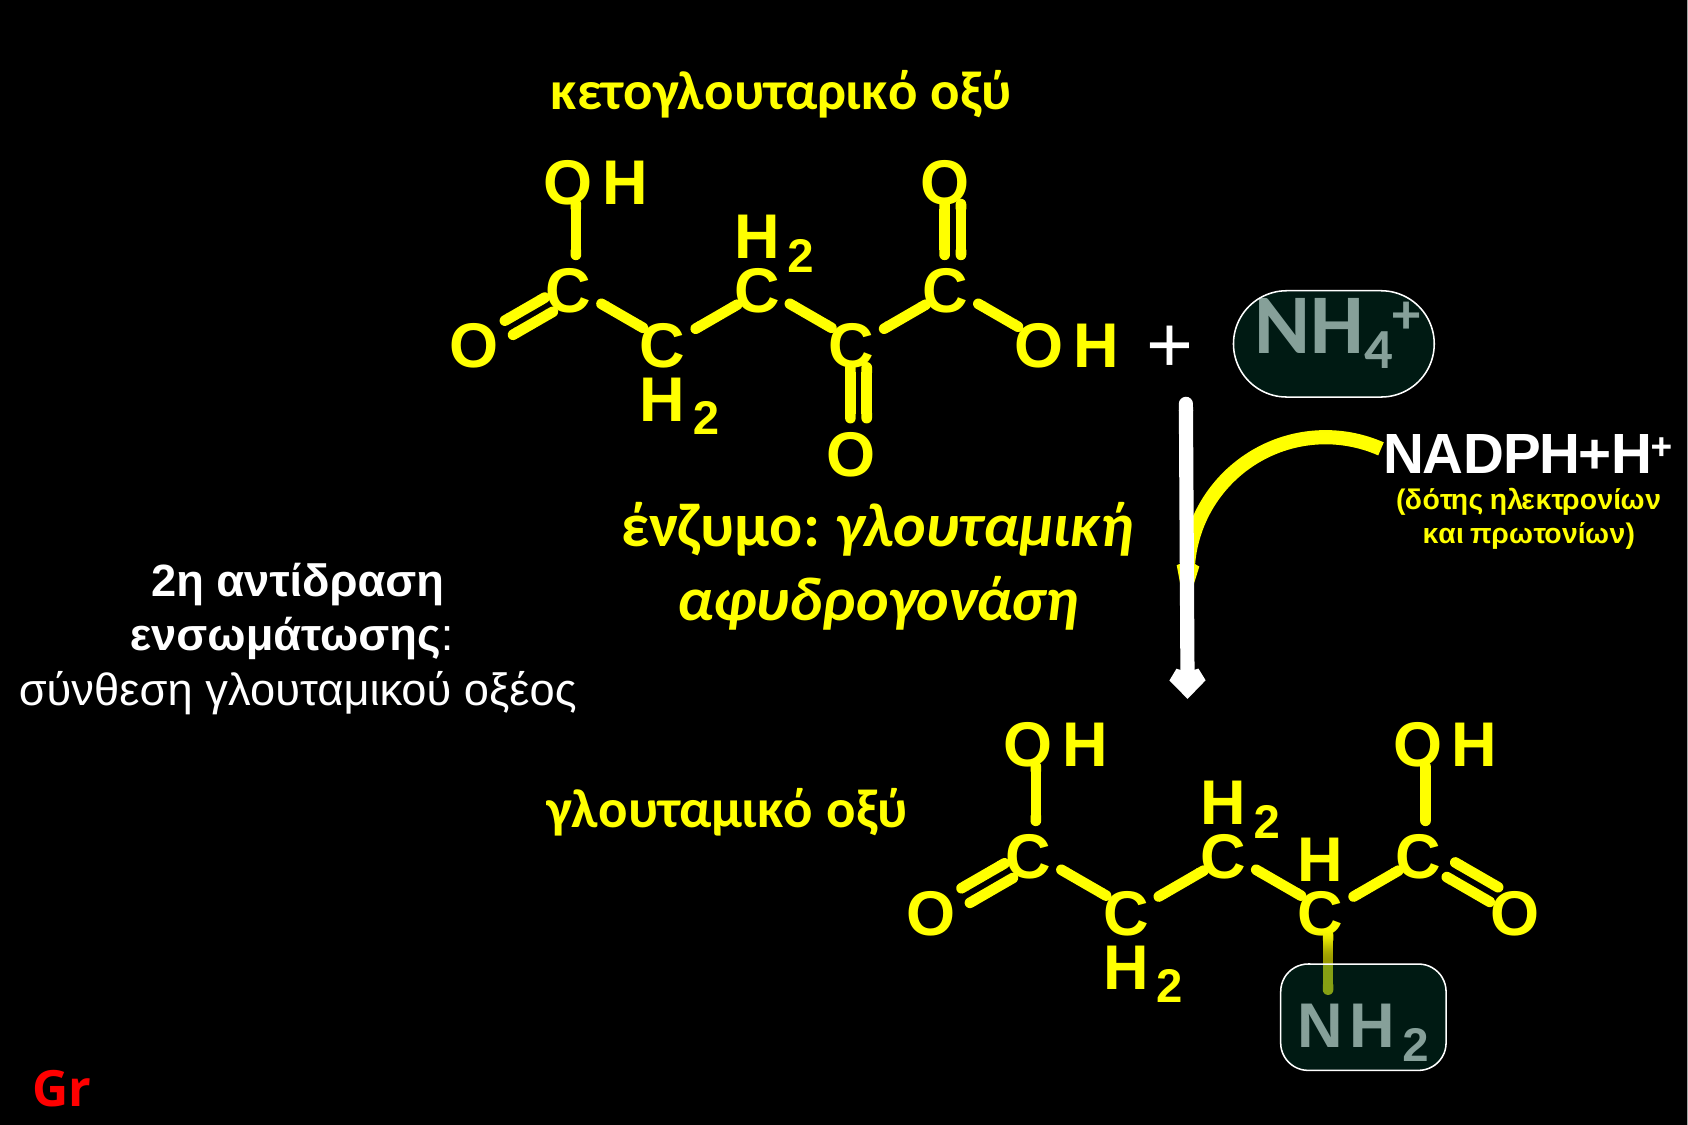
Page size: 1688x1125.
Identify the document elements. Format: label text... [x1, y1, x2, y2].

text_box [422, 66, 1683, 1092]
title 2η αντίδραση ενσωμάτωσης: σύνθεση γλουταμικού οξέος [0, 538, 416, 727]
text_box GrD [0, 1049, 124, 1125]
